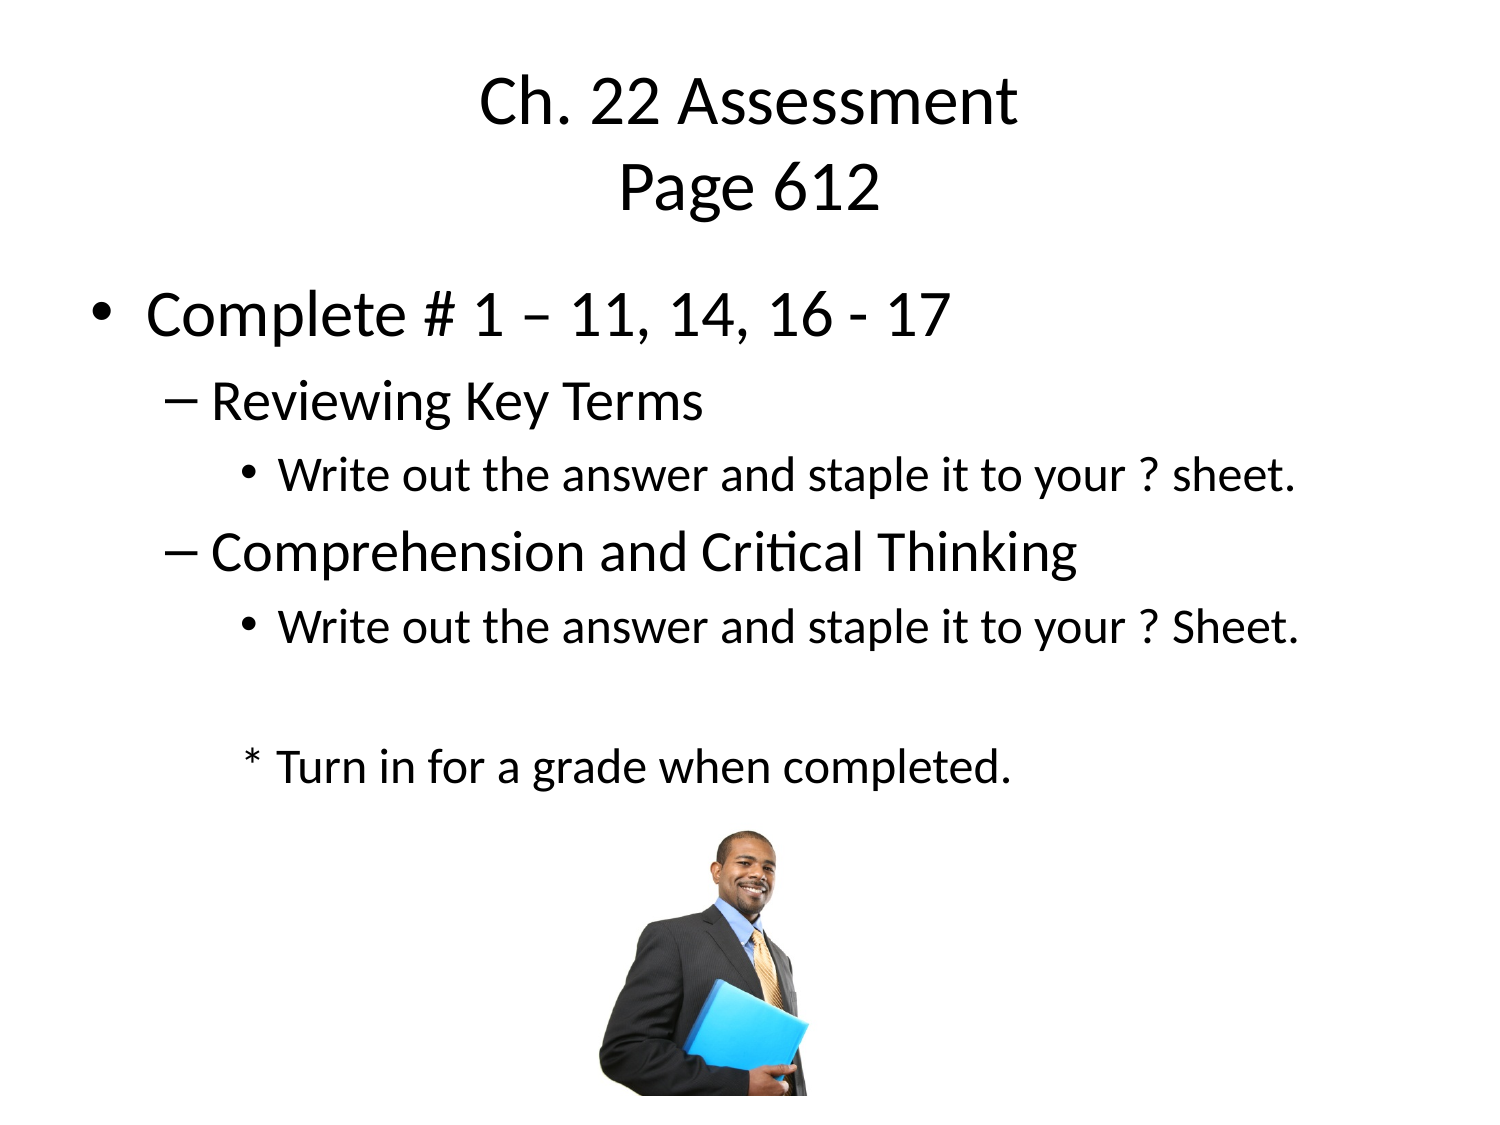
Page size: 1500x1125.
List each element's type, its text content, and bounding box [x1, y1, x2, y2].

picture [587, 812, 866, 1096]
list Complete # 1 – 11, 14, 16 - 17 Reviewing Key Terms Write out the answer and staple it to your ? sheet. Comprehension and Critical Thinking Write out the answer and staple it to your ? Sheet. * Turn in for a grade when completed. [75, 262, 1425, 1005]
title Ch. 22 Assessment Page 612 [75, 45, 1425, 233]
